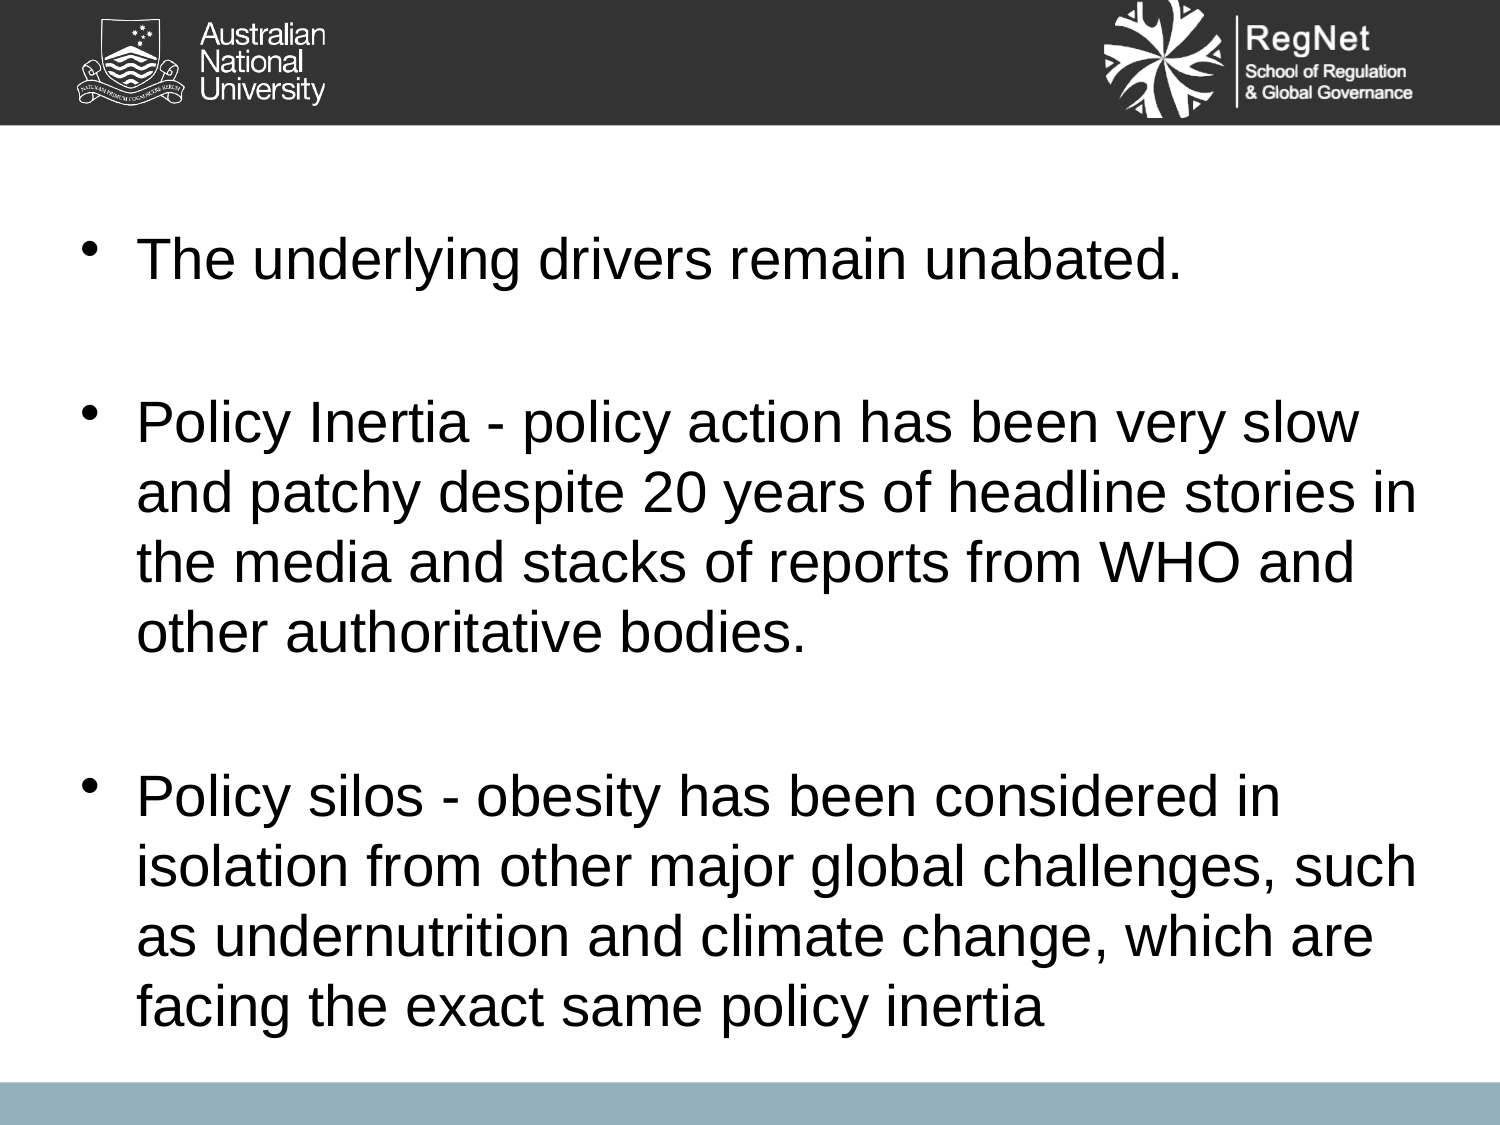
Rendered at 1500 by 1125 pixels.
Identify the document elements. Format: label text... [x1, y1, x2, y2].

list The underlying drivers remain unabated. Policy Inertia - policy action has been very slow and patchy despite 20 years of headline stories in the media and stacks of reports from WHO and other authoritative bodies. Policy silos - obesity has been considered in isolation from other major global challenges, such as undernutrition and climate change, which are facing the exact same policy inertia [64, 213, 1469, 912]
